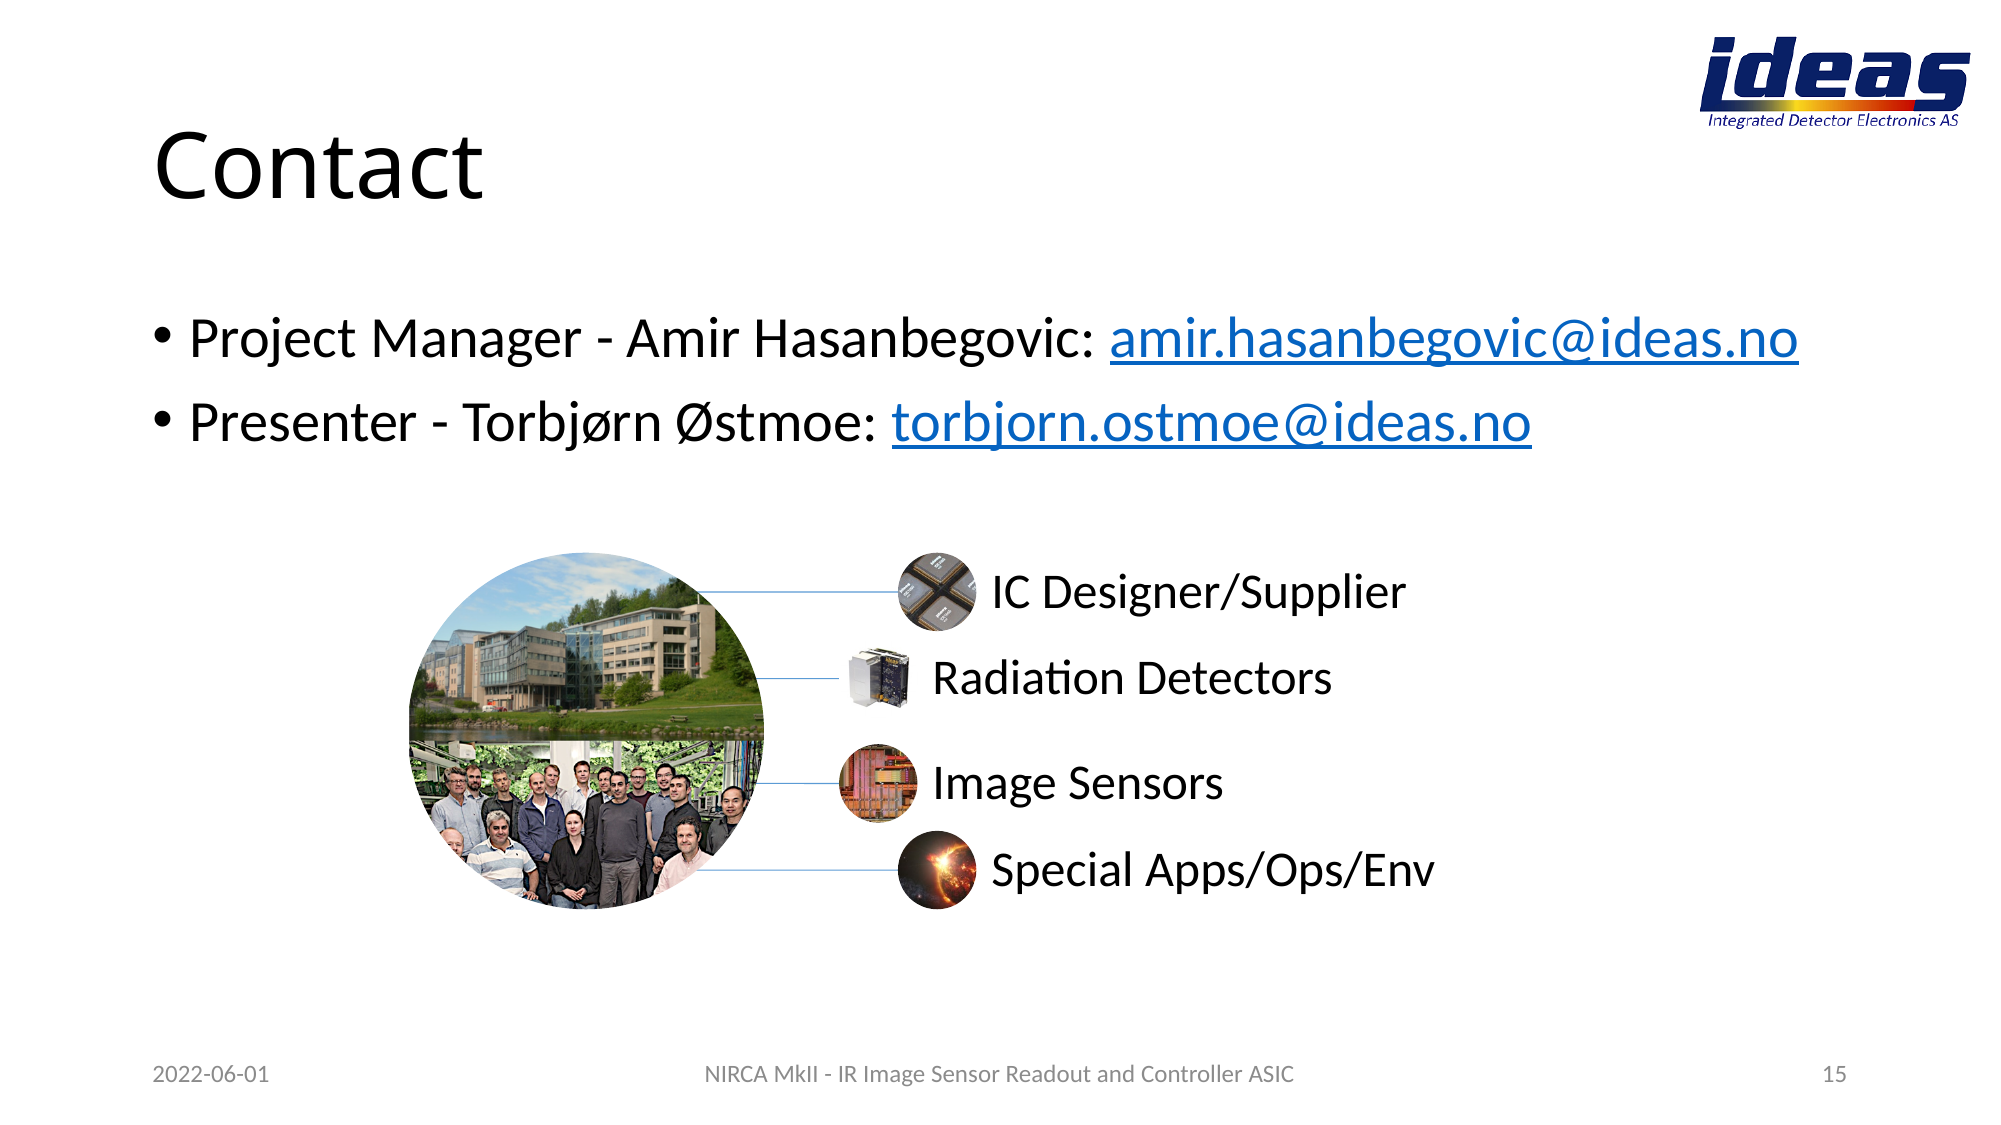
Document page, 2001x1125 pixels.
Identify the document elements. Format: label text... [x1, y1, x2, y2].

title Contact [137, 59, 1863, 278]
footer NIRCA MkII - IR Image Sensor Readout and Controller ASIC [662, 1042, 1338, 1103]
slide_number 15 [1412, 1042, 1863, 1103]
picture [1682, 30, 1989, 133]
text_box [407, 552, 1593, 910]
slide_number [137, 1042, 588, 1103]
list Project Manager - Amir Hasanbegovic: amir.hasanbegovic@ideas.no Presenter - Torbjørn Østmoe: torbjorn.ostmoe@ideas.no [137, 299, 1863, 1014]
